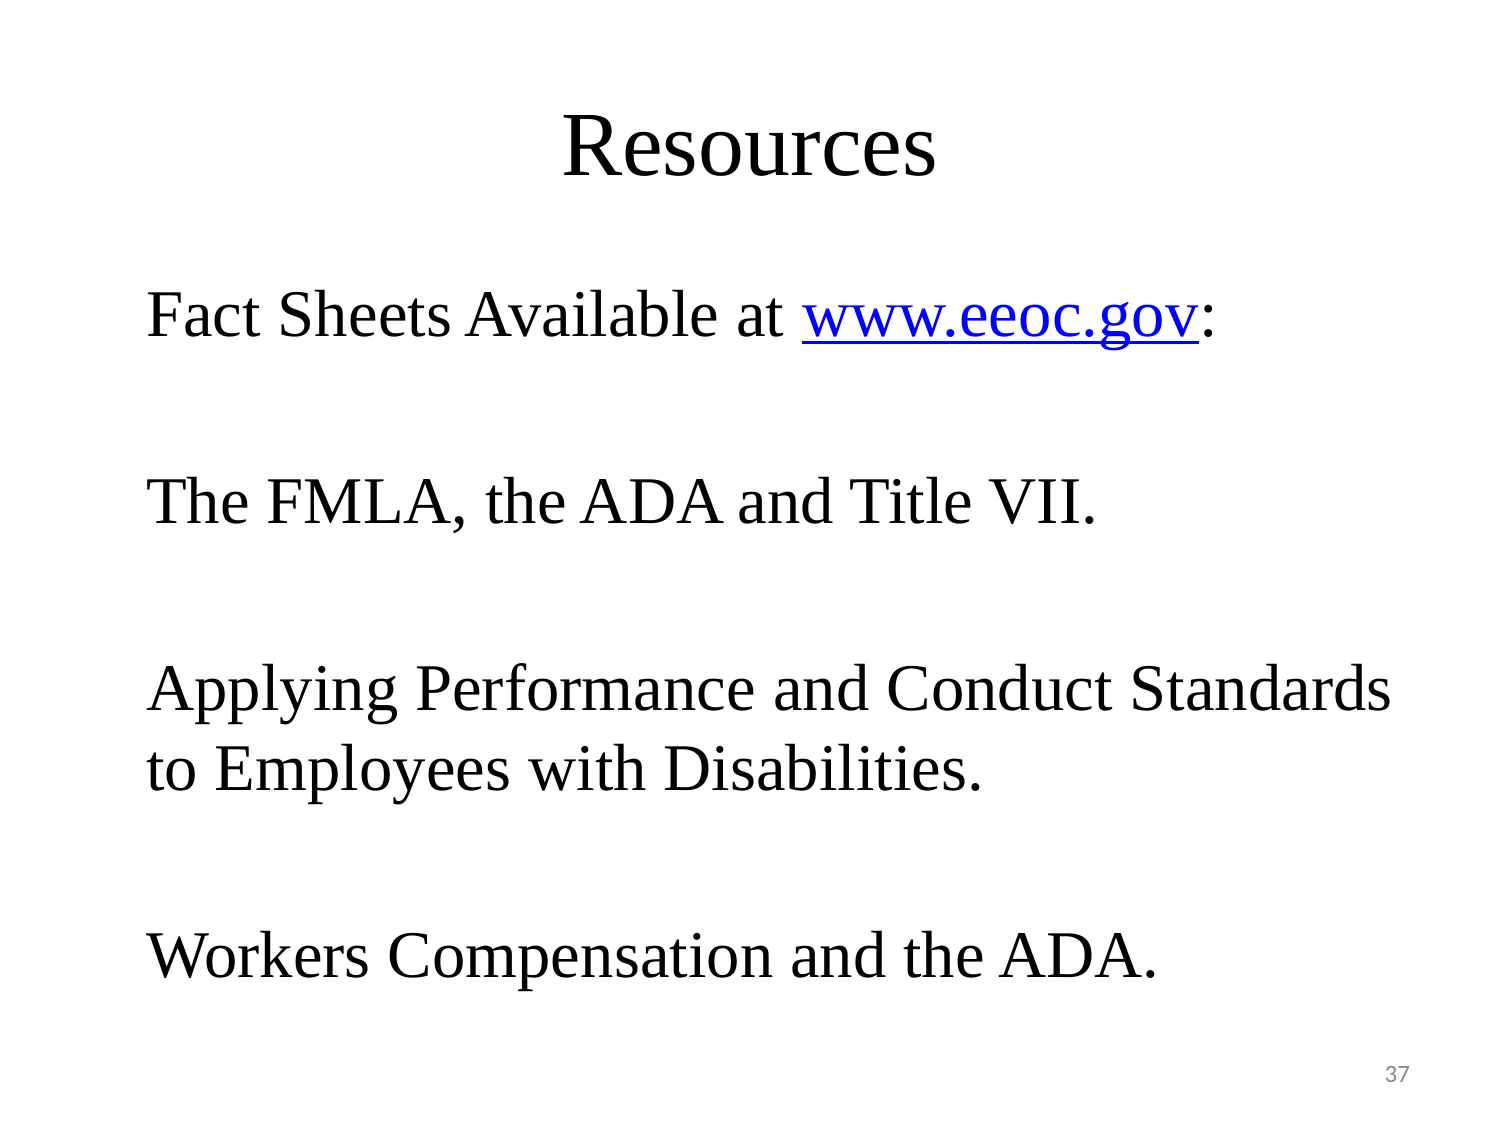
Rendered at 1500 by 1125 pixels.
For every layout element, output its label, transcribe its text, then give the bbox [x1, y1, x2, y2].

title Resources [75, 45, 1425, 233]
list Fact Sheets Available at www.eeoc.gov: The FMLA, the ADA and Title VII. Applying Performance and Conduct Standards to Employees with Disabilities. Workers Compensation and the ADA. [75, 262, 1425, 1005]
slide_number 37 [1074, 1042, 1425, 1103]
